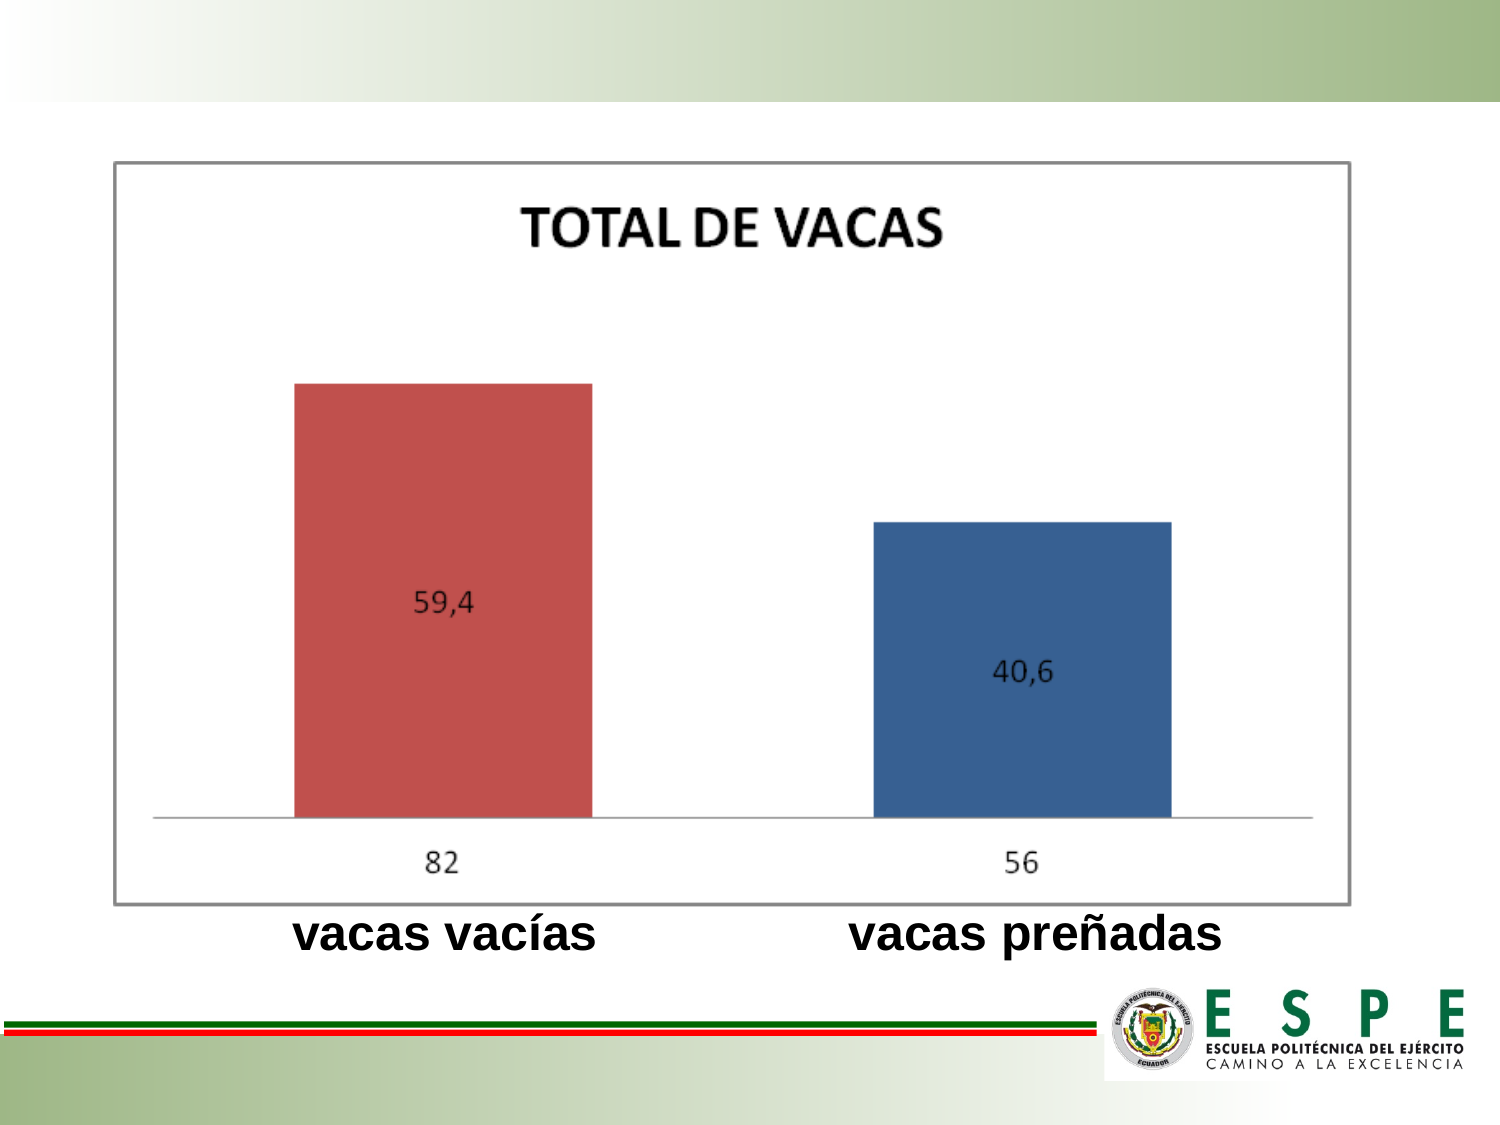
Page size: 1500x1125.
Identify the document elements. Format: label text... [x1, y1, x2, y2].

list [111, 160, 1354, 909]
title vacas vacías vacas preñadas [277, 893, 1500, 1081]
